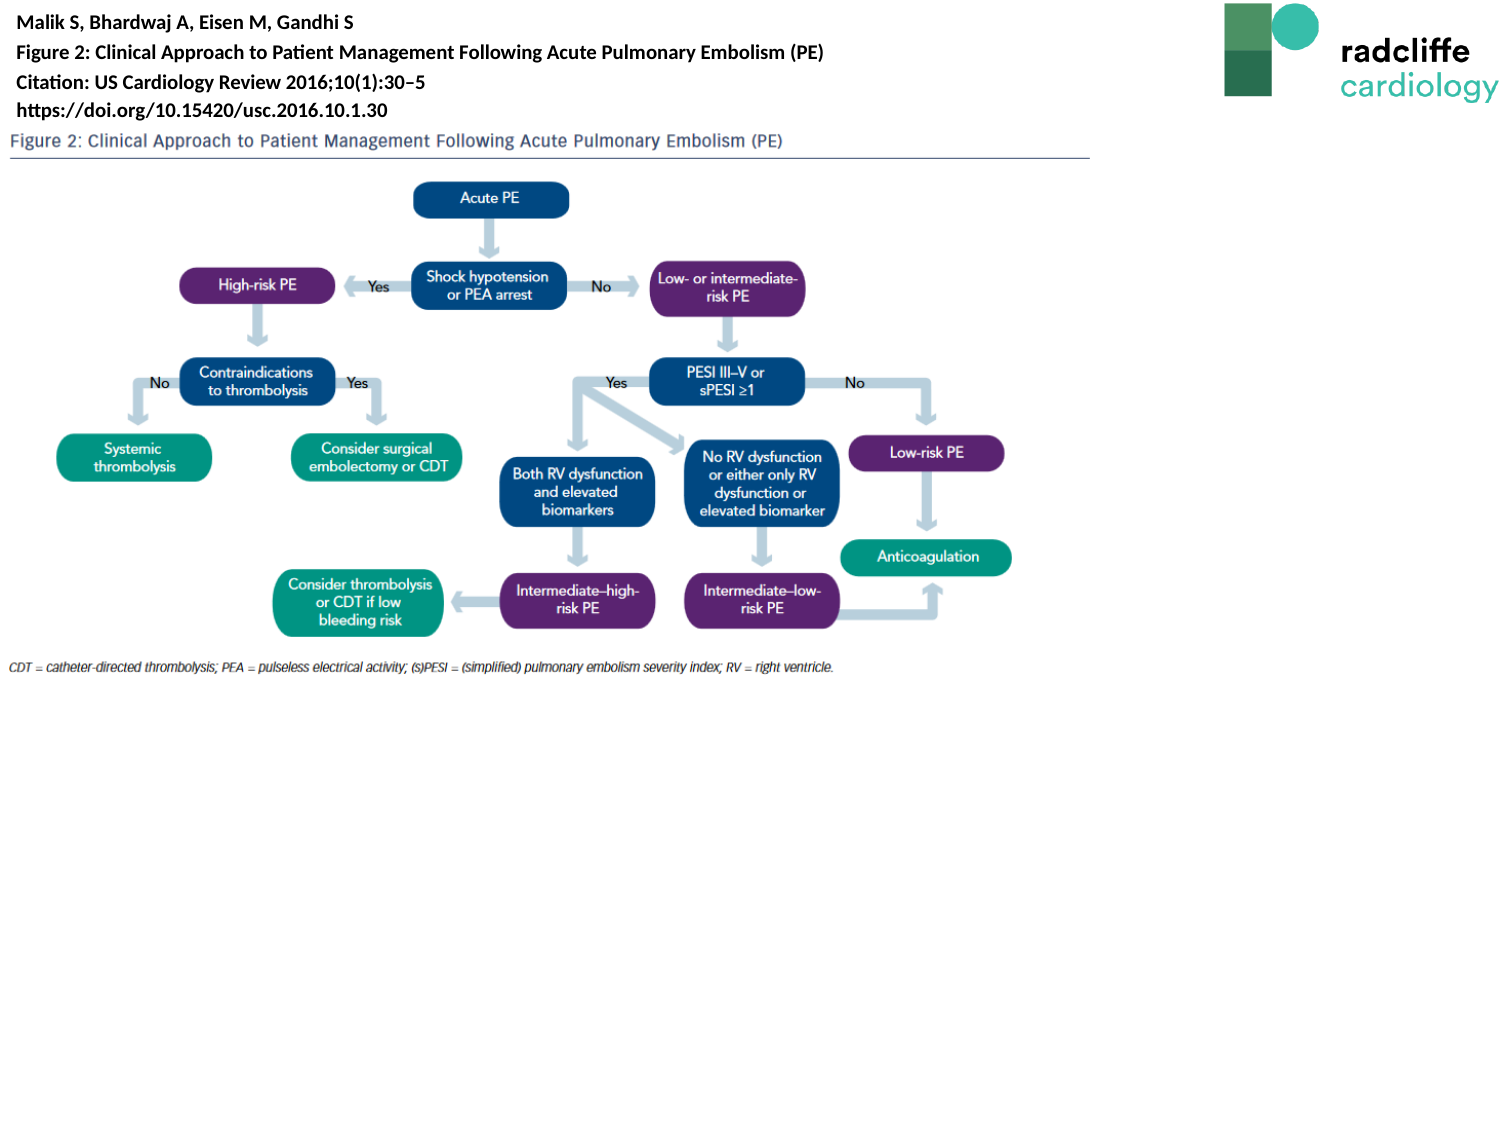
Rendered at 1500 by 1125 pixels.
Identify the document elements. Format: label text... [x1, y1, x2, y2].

text_box Malik S, Bhardwaj A, Eisen M, Gandhi S [1, 1, 939, 31]
picture [1224, 1, 1499, 104]
text_box https://doi.org/10.15420/usc.2016.10.1.30 [1, 89, 1500, 129]
picture [1, 124, 1096, 680]
text_box Figure 2: Clinical Approach to Patient Management Following Acute Pulmonary Embolism (PE) [1, 31, 1224, 60]
text_box Citation: US Cardiology Review 2016;10(1):30–5 [1, 60, 1224, 89]
